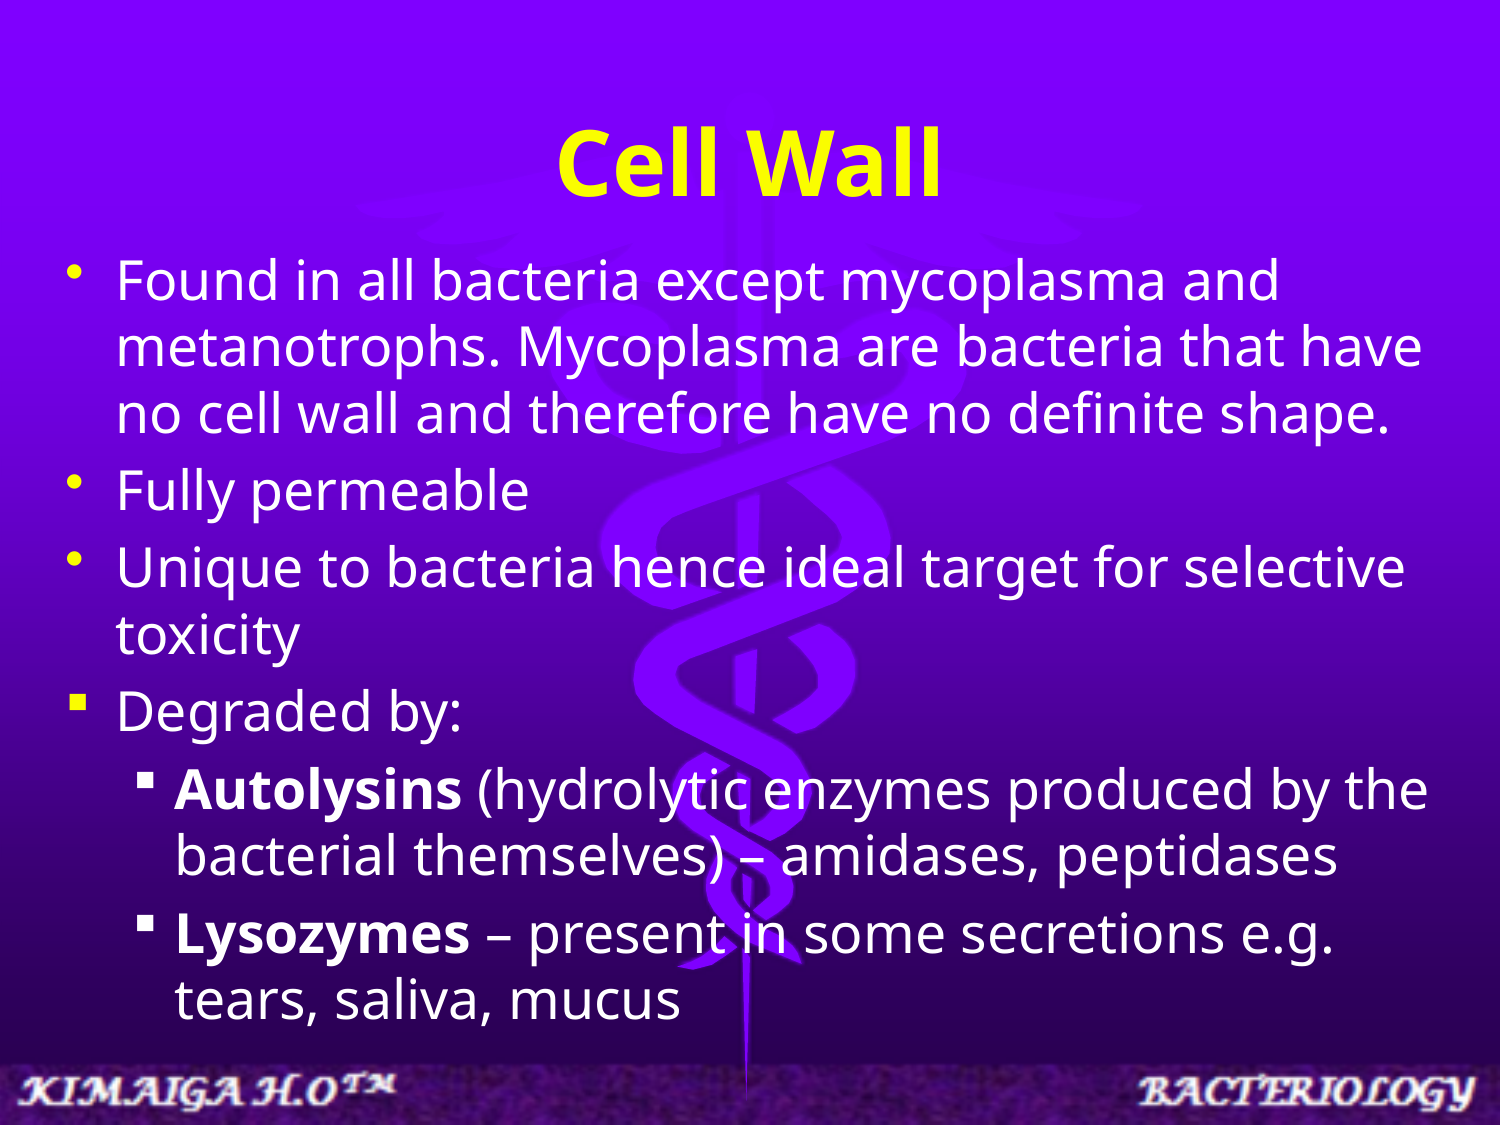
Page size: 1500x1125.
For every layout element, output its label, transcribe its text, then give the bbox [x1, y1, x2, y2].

list Found in all bacteria except mycoplasma and metanotrophs. Mycoplasma are bacteria that have no cell wall and therefore have no definite shape. Fully permeable Unique to bacteria hence ideal target for selective toxicity Degraded by: Autolysins (hydrolytic enzymes produced by the bacterial themselves) – amidases, peptidases Lysozymes – present in some secretions e.g. tears, saliva, mucus [50, 237, 1463, 1125]
picture [0, 0, 1500, 1125]
title Cell Wall [112, 65, 1388, 237]
